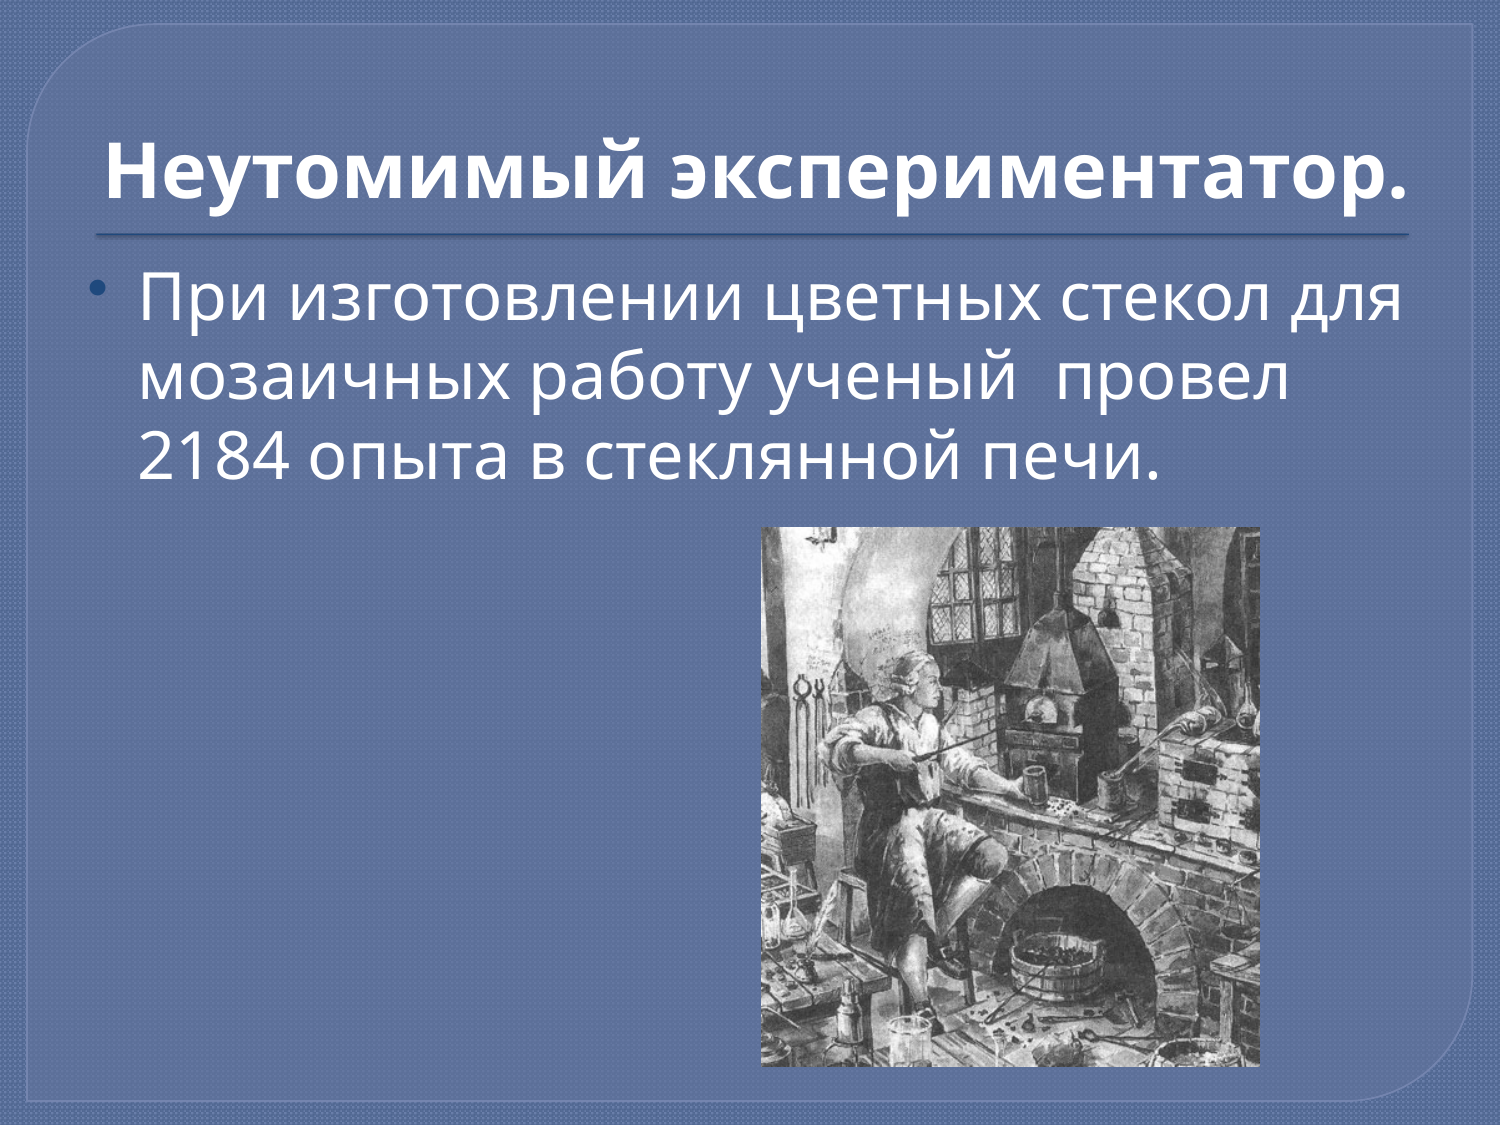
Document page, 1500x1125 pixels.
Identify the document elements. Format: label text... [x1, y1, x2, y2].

picture [761, 527, 1260, 1067]
title Неутомимый экспериментатор. [75, 41, 1425, 230]
list При изготовлении цветных стекол для мозаичных работу ученый провел 2184 опыта в стеклянной печи. [75, 246, 1425, 1013]
